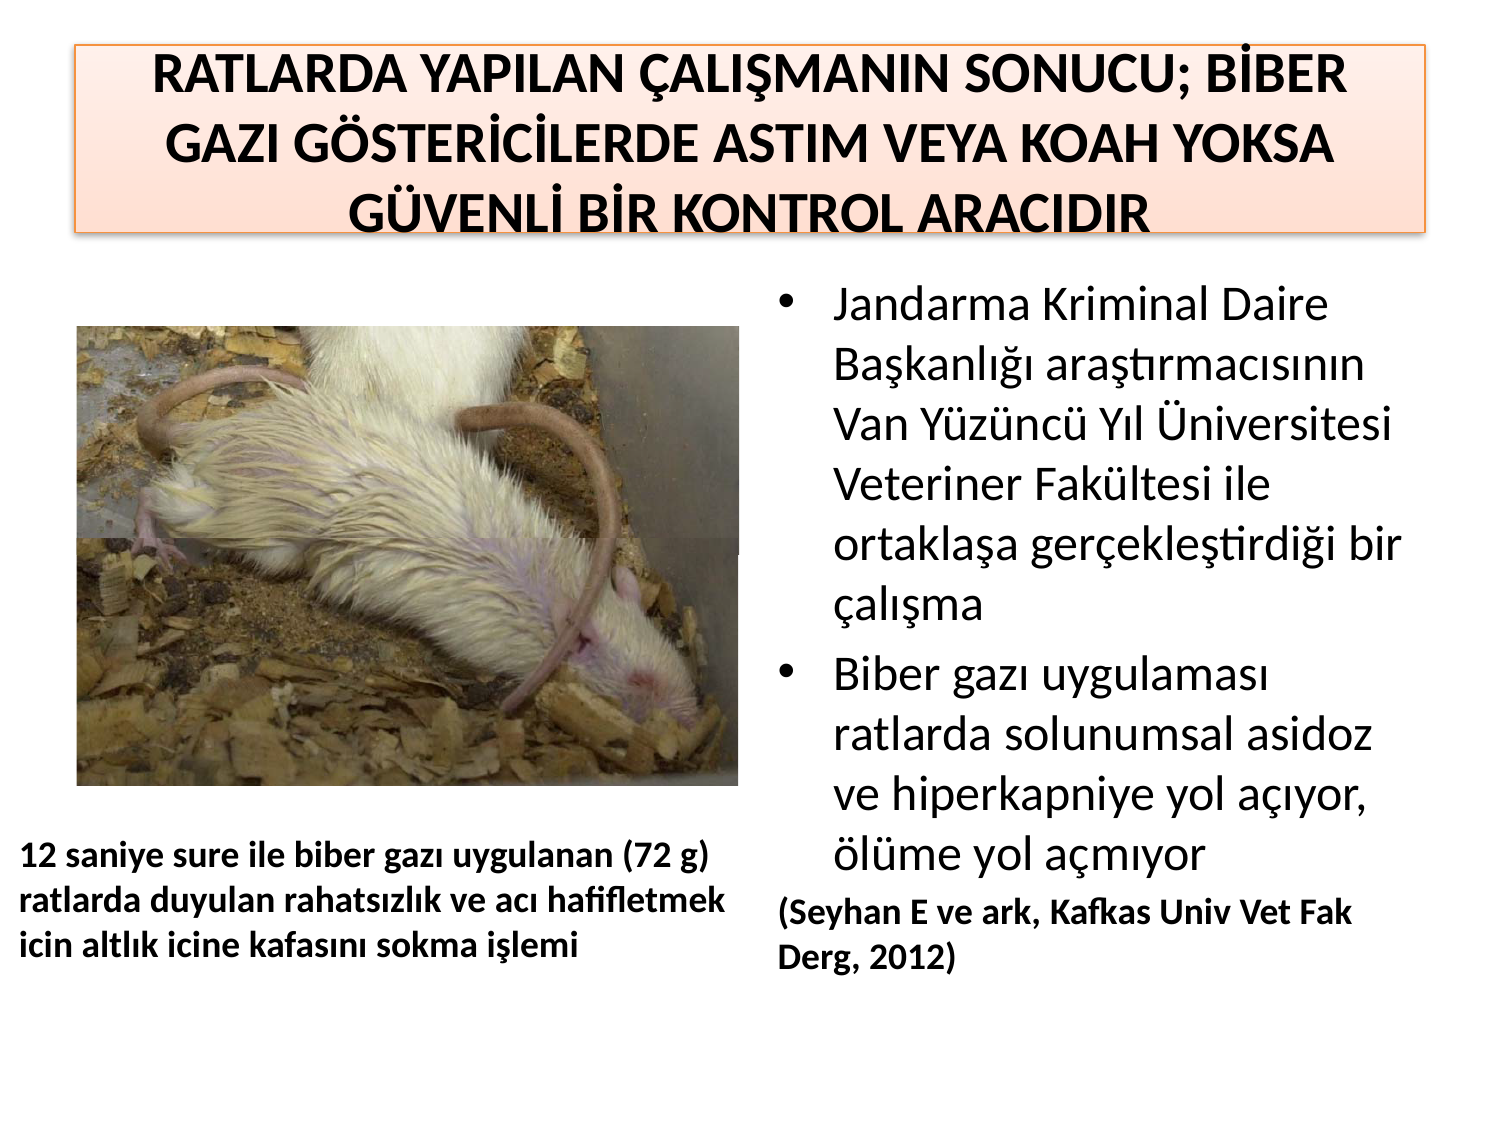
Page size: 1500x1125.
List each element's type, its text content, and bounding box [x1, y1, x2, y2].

list Jandarma Kriminal Daire Başkanlığı araştırmacısının Van Yüzüncü Yıl Üniversitesi Veteriner Fakültesi ile ortaklaşa gerçekleştirdiği bir çalışma Biber gazı uygulaması ratlarda solunumsal asidoz ve hiperkapniye yol açıyor, ölüme yol açmıyor (Seyhan E ve ark, Kafkas Univ Vet Fak Derg, 2012) [762, 262, 1425, 1005]
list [76, 326, 740, 539]
text_box 12 saniye sure ile biber gazı uygulanan (72 g) ratlarda duyulan rahatsızlık ve acı hafifletmek icin altlık icine kafasını sokma işlemi [4, 822, 755, 972]
picture [76, 538, 739, 786]
title RATLARDA YAPILAN ÇALIŞMANIN SONUCU; BİBER GAZI GÖSTERİCİLERDE ASTIM VEYA KOAH YOKSA GÜVENLİ BİR KONTROL ARACIDIR [74, 44, 1426, 233]
